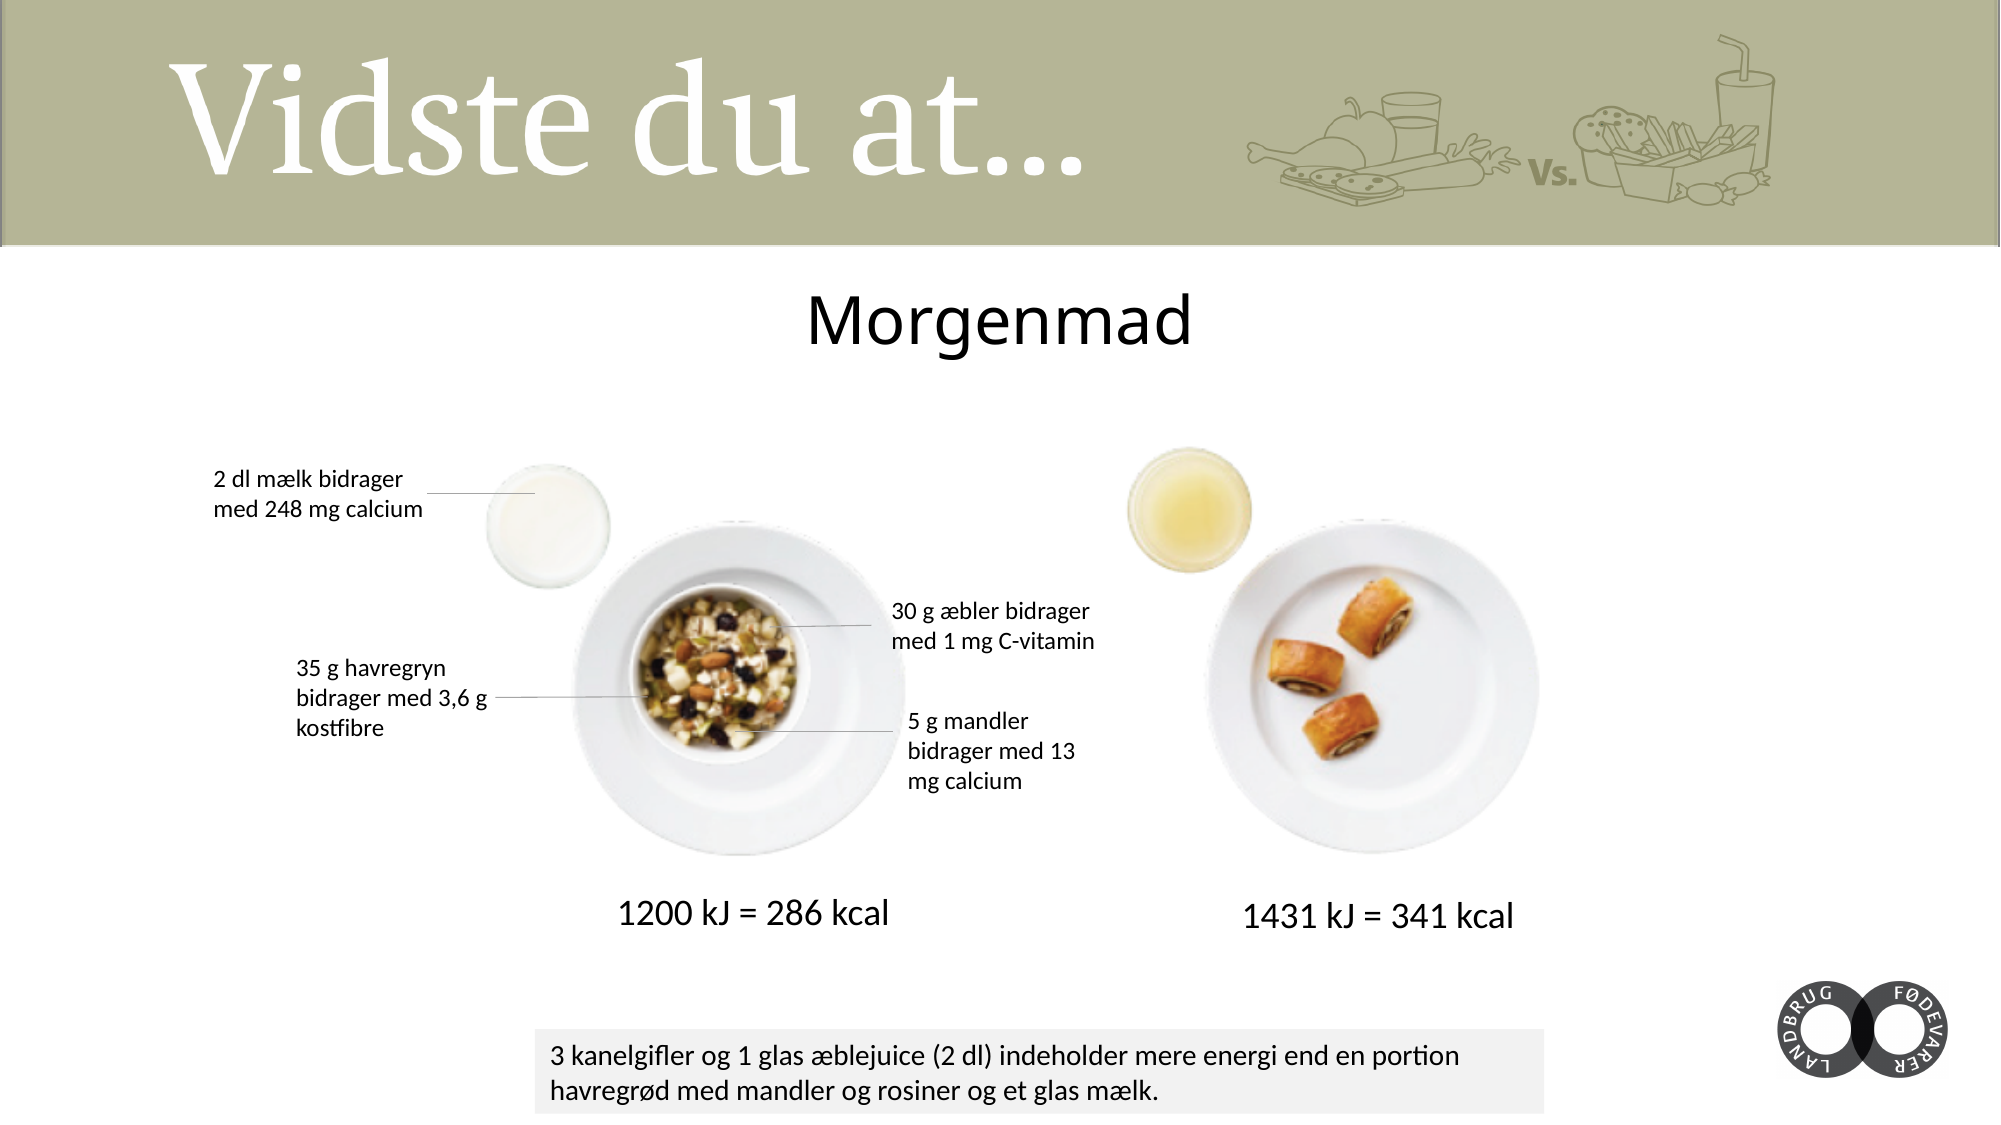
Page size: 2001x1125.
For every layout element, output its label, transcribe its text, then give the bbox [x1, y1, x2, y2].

text_box 2 dl mælk bidrager med 248 mg calcium [198, 455, 444, 530]
text_box 3 kanelgifler og 1 glas æblejuice (2 dl) indeholder mere energi end en portion havregrød med mandler og rosiner og et glas mælk. [534, 1029, 1545, 1114]
text_box 1200 kJ = 286 kcal [602, 880, 917, 941]
text_box 1431 kJ = 341 kcal [1226, 883, 1625, 943]
picture [444, 428, 1650, 865]
title Morgenmad [701, 251, 1298, 395]
picture [1776, 980, 1949, 1079]
text_box 35 g havregryn bidrager med 3,6 g kostfibre [281, 644, 444, 749]
picture [0, 0, 2000, 247]
